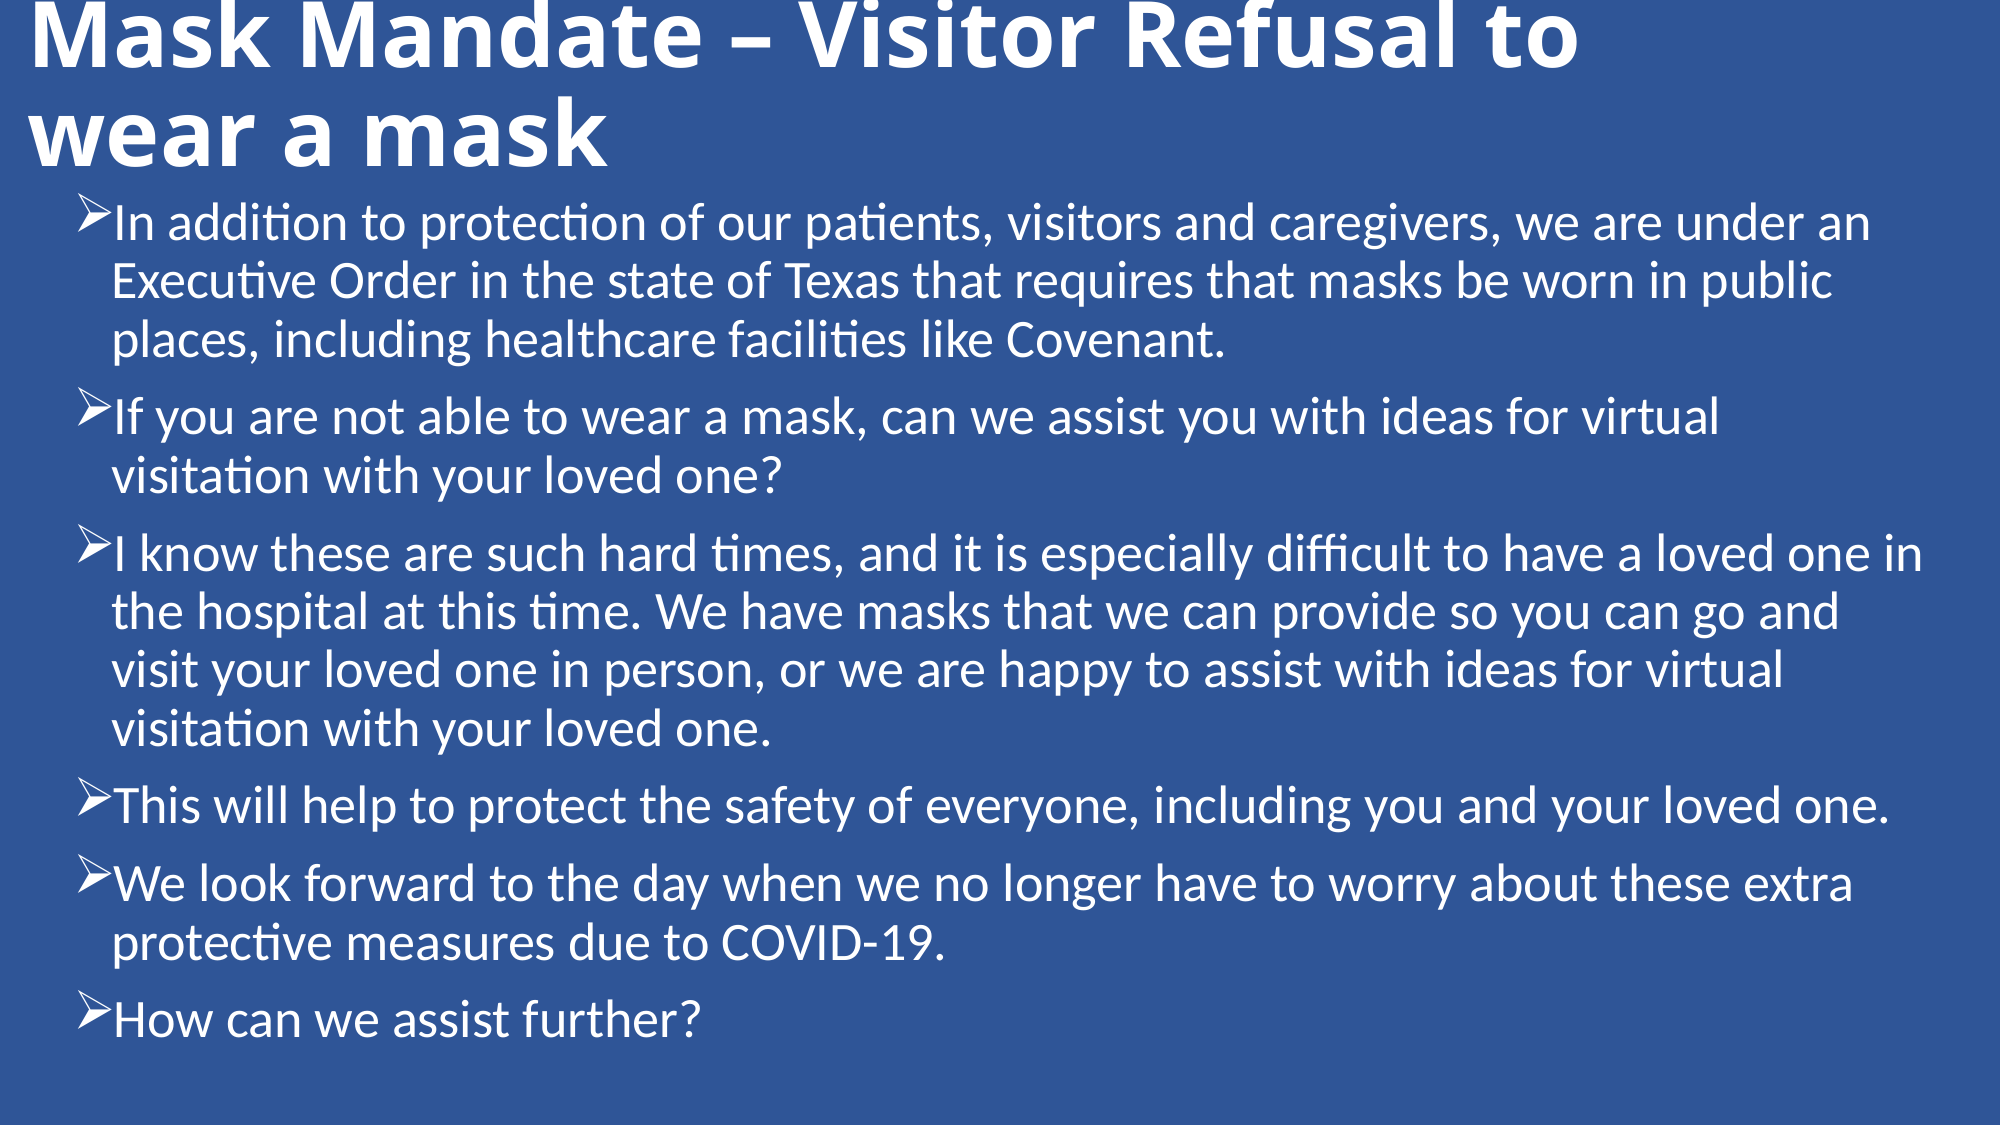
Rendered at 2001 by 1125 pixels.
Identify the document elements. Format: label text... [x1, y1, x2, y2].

list In addition to protection of our patients, visitors and caregivers, we are under an Executive Order in the state of Texas that requires that masks be worn in public places, including healthcare facilities like Covenant. If you are not able to wear a mask, can we assist you with ideas for virtual visitation with your loved one? I know these are such hard times, and it is especially difficult to have a loved one in the hospital at this time. We have masks that we can provide so you can go and visit your loved one in person, or we are happy to assist with ideas for virtual visitation with your loved one. This will help to protect the safety of everyone, including you and your loved one. We look forward to the day when we no longer have to worry about these extra protective measures due to COVID-19. How can we assist further? [58, 186, 1942, 1060]
title Mask Mandate – Visitor Refusal to wear a mask [12, 0, 1808, 196]
